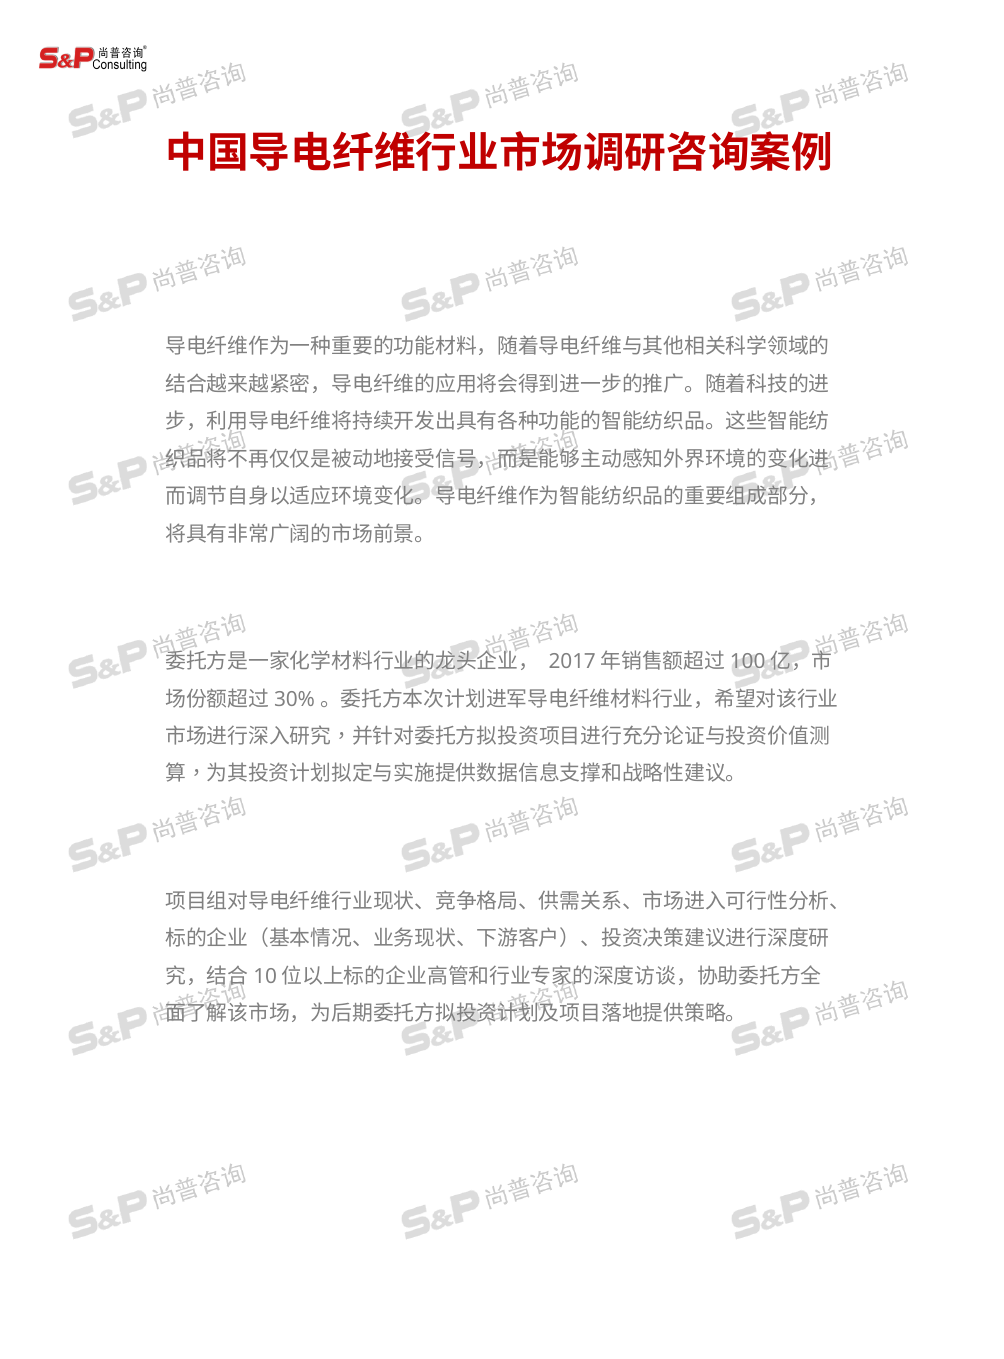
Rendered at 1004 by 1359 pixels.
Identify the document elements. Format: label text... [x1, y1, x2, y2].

picture [671, 8, 993, 184]
text_box 导电纤维作为一种重要的功能材料，随着导电纤维与其他相关科学领域的结合越来越紧密，导电纤维的应用将会得到进一步的推广。随着科技的进步，利用导电纤维将持续开发出具有各种功能的智能纺织品。这些智能纺织品将不再仅仅是被动地接受信号，而是能够主动感知外界环境的变化进而调节自身以适应环境变化。导电纤维作为智能纺织品的重要组成部分，将具有非常广阔的市场前景。 委托方是一家化学材料行业的龙头企业， 2017年销售额超过100亿，市场份额超过30%。委托方本次计划进军导电纤维材料行业，希望对该行业市场进行深入研究，并针对委托方拟投资项目进行充分论证与投资价值测算，为其投资计划拟定与实施提供数据信息支撑和战略性建议。 项目组对导电纤维行业现状、竞争格局、供需关系、市场进入可行性分析、标的企业（基本情况、业务现状、下游客户）、投资决策建议进行深度研究，结合10位以上标的企业高管和行业专家的深度访谈，协助委托方全面了解该市场，为后期委托方拟投资计划及项目落地提供策略。 [150, 278, 857, 1032]
picture [341, 192, 663, 278]
picture [341, 1032, 663, 1101]
picture [857, 559, 993, 734]
picture [671, 1109, 993, 1285]
picture [671, 926, 993, 1101]
picture [8, 926, 331, 1101]
picture [341, 8, 663, 93]
picture [8, 742, 150, 918]
picture [857, 742, 993, 918]
picture [8, 1109, 331, 1285]
picture [8, 375, 150, 551]
picture [8, 8, 331, 184]
picture [341, 1109, 663, 1285]
picture [8, 559, 150, 734]
picture [857, 375, 993, 551]
text_box 中国导电纤维行业市场调研咨询案例 [150, 93, 849, 183]
picture [671, 192, 993, 367]
picture [8, 192, 331, 367]
